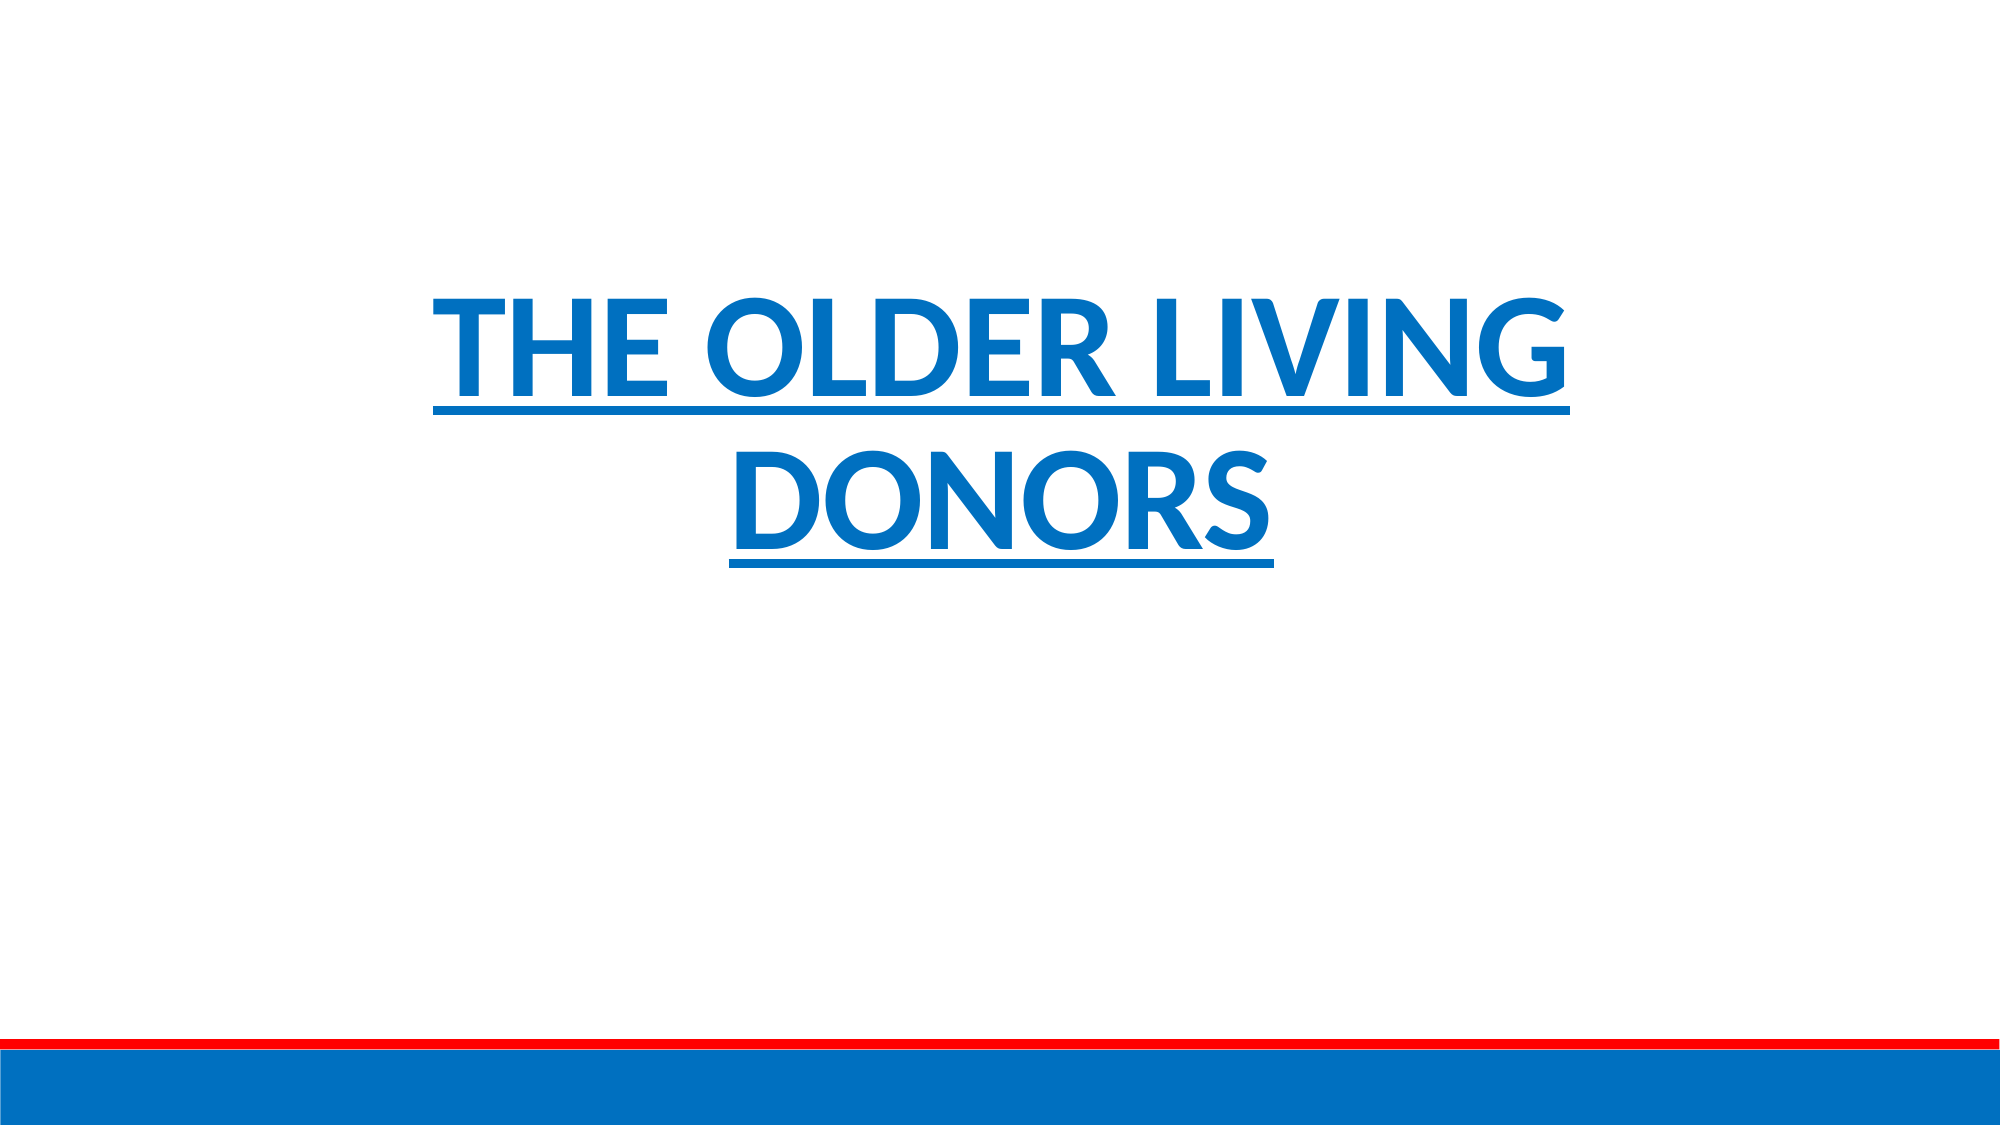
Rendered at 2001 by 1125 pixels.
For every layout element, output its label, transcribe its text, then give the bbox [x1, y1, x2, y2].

title THE OLDER LIVING DONORS [351, 399, 1652, 588]
